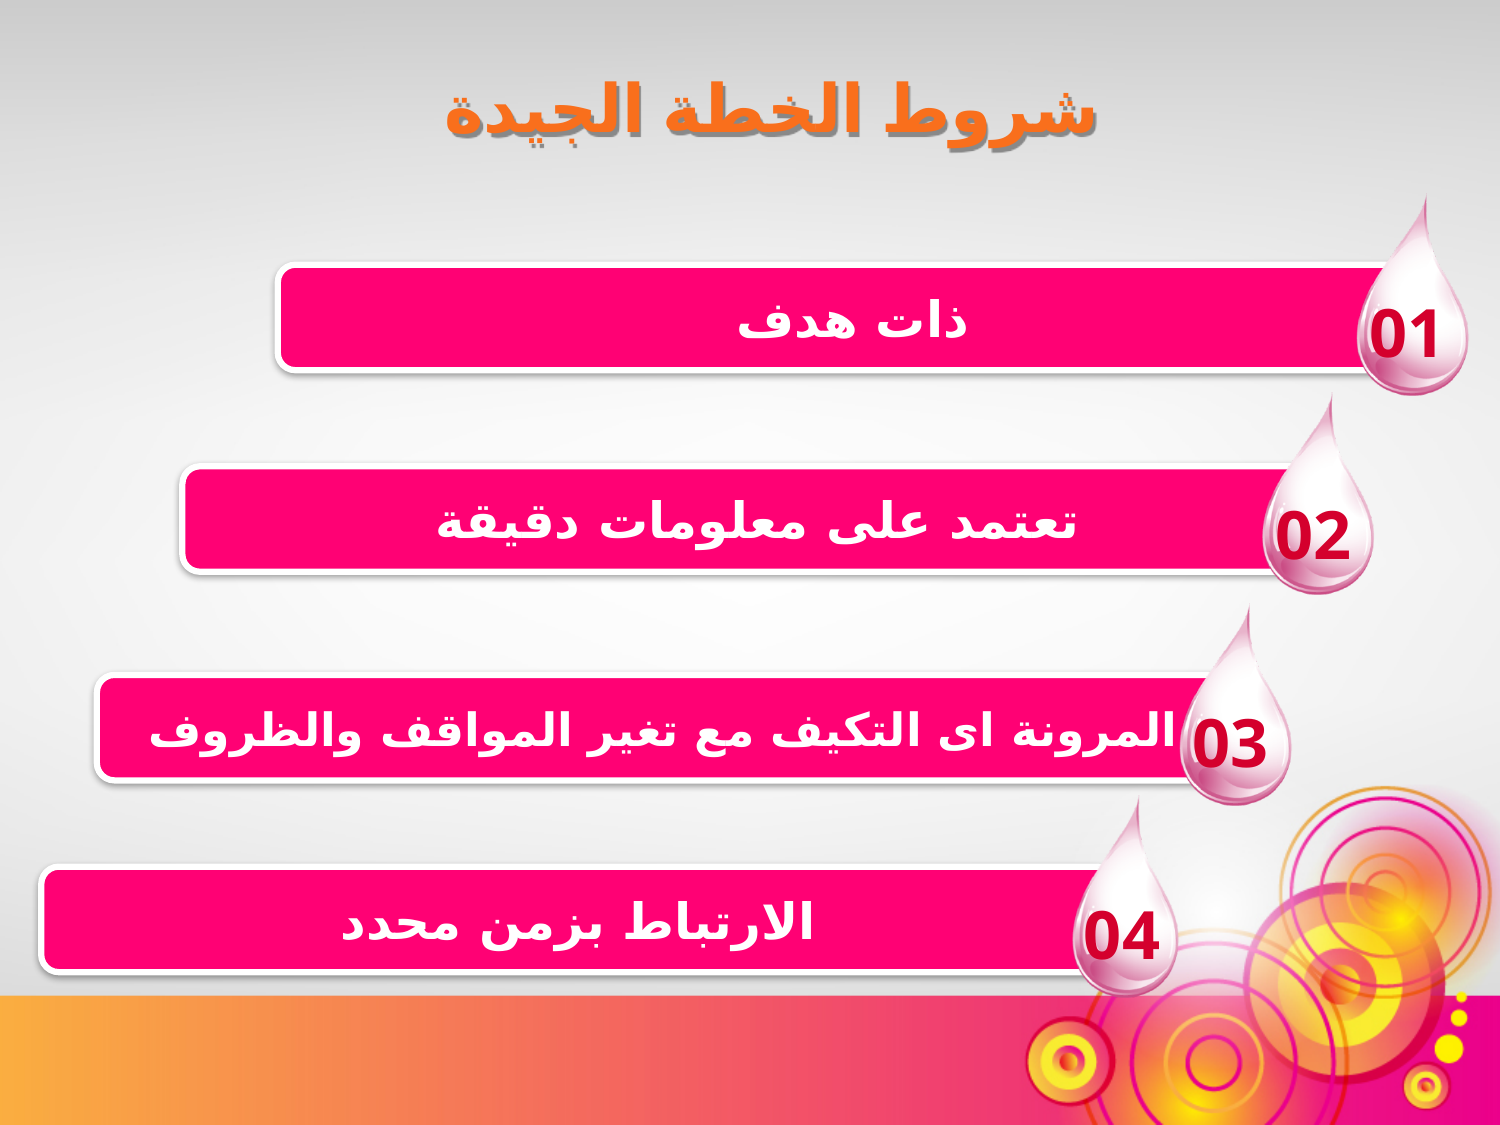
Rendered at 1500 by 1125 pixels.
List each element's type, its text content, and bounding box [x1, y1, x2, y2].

text_box ذات هدف [274, 261, 1313, 374]
picture [0, 0, 1500, 1125]
text_box شروط الخطة الجيدة [96, 42, 1447, 170]
text_box المرونة اى التكيف مع تغير المواقف والظروف [93, 671, 1135, 784]
text_box الارتباط بزمن محدد [38, 863, 1031, 976]
text_box تعتمد على معلومات دقيقة [179, 463, 1218, 575]
